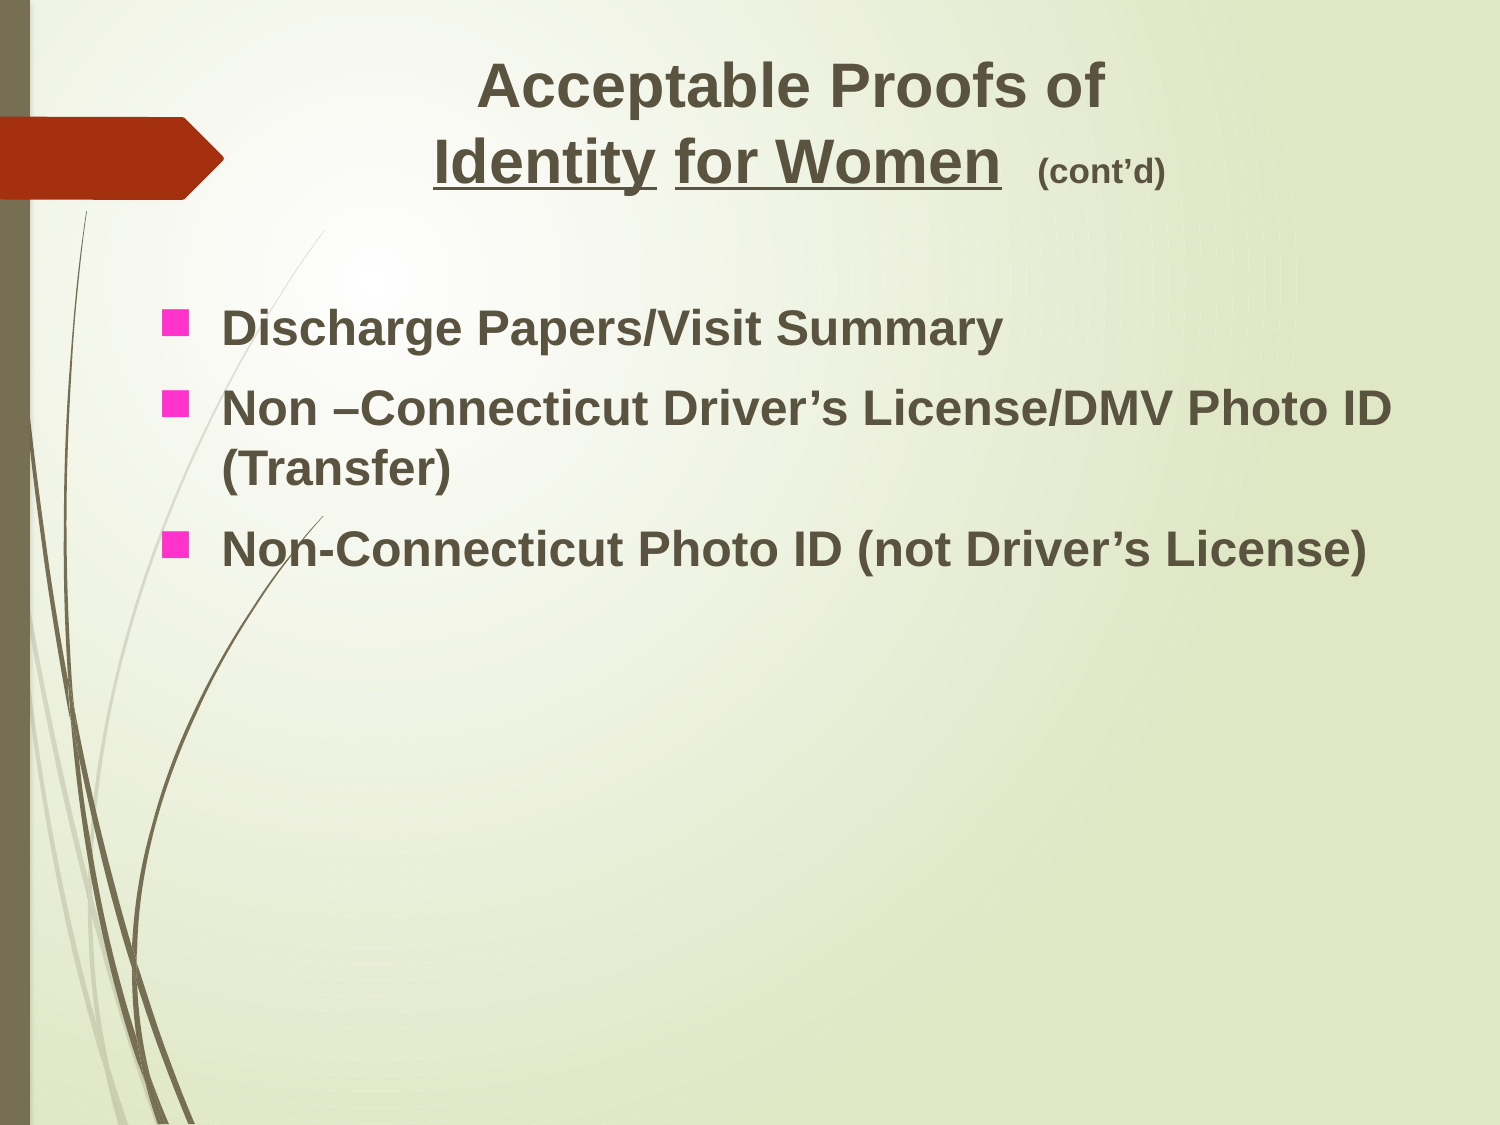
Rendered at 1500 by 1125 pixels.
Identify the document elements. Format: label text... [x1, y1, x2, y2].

list Discharge Papers/Visit Summary Non –Connecticut Driver’s License/DMV Photo ID (Transfer) Non-Connecticut Photo ID (not Driver’s License) [150, 287, 1413, 950]
title Acceptable Proofs of Identity for Women (cont’d) [212, 37, 1388, 248]
